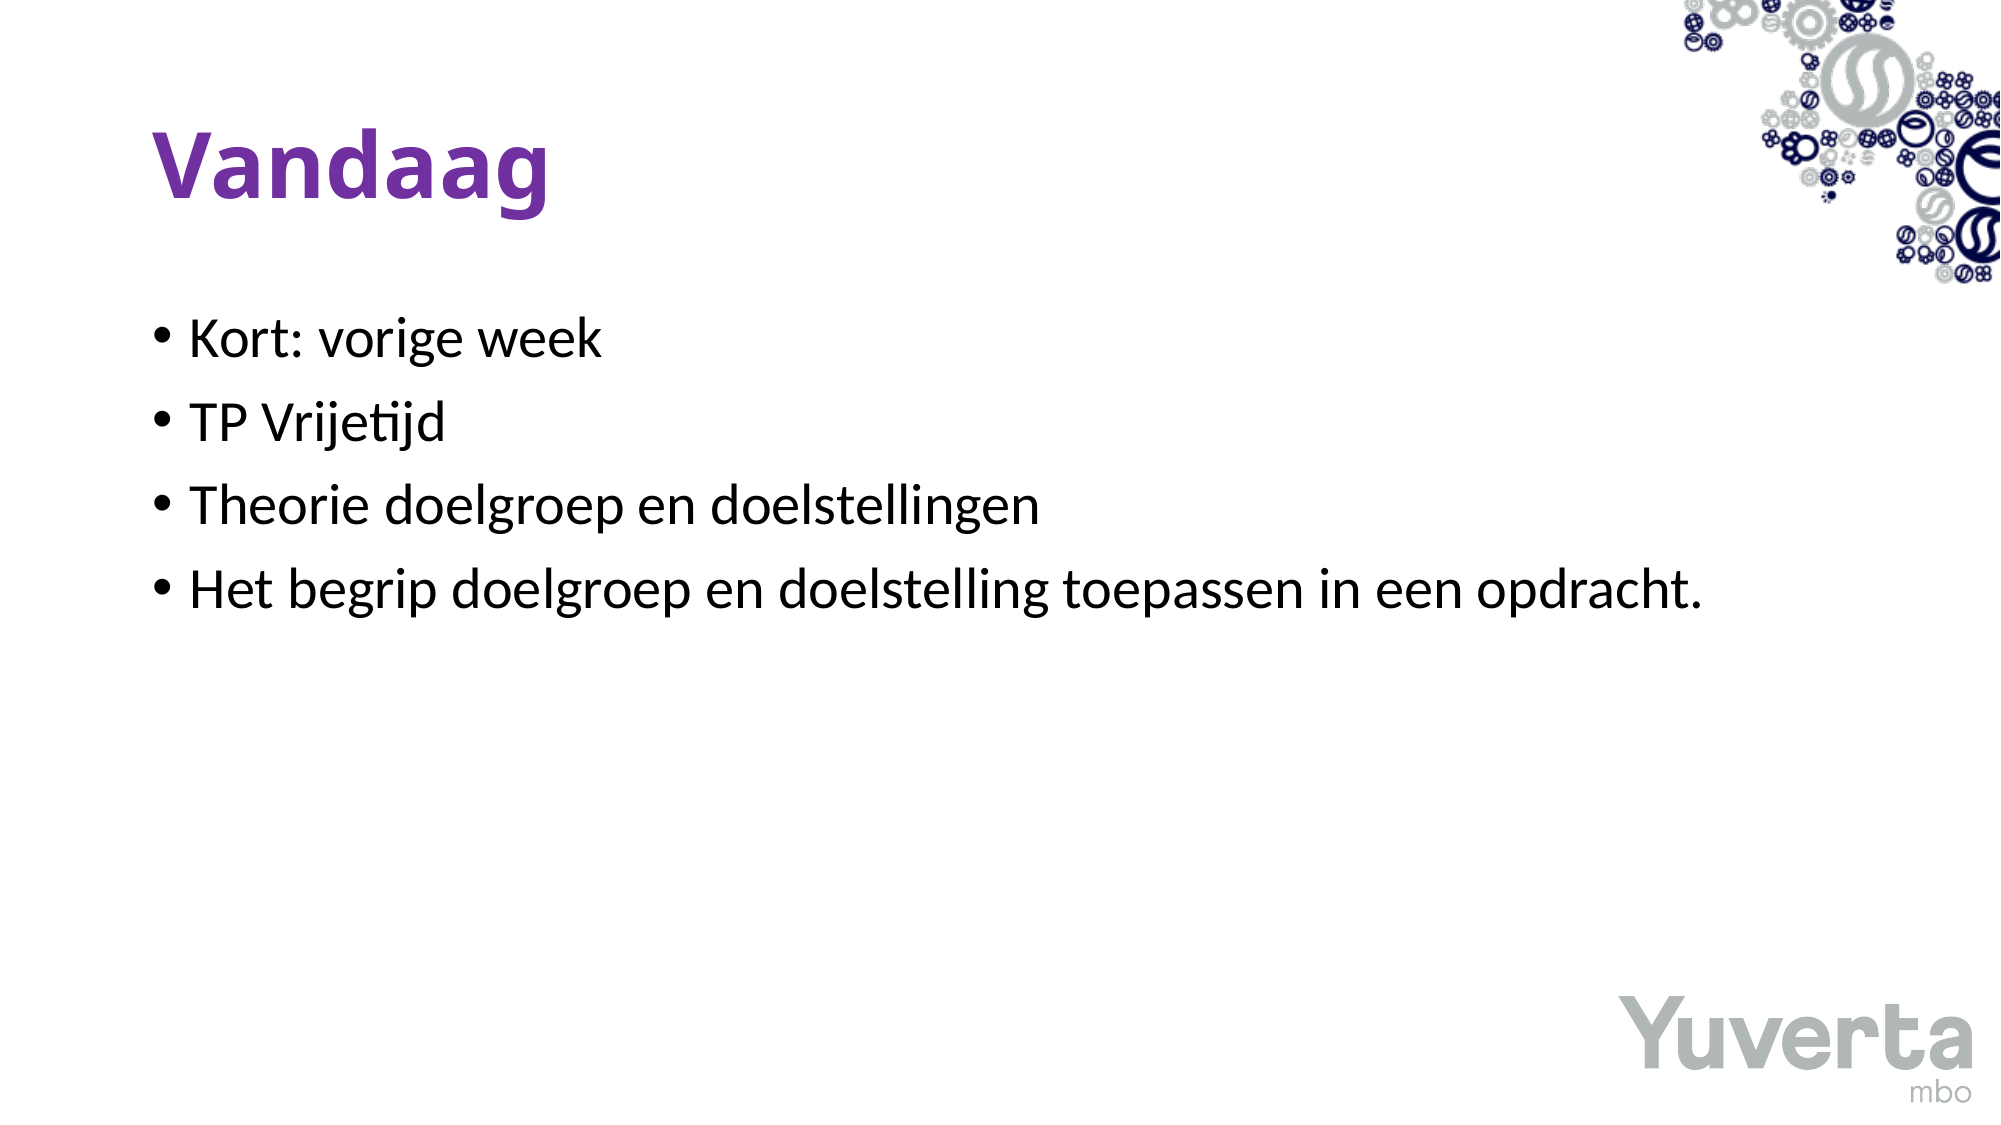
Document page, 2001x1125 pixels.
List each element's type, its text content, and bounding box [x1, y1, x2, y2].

title Vandaag [137, 59, 1863, 278]
list Kort: vorige week TP Vrijetijd Theorie doelgroep en doelstellingen Het begrip doelgroep en doelstelling toepassen in een opdracht. [137, 299, 1863, 1014]
picture [0, 0, 2000, 1125]
